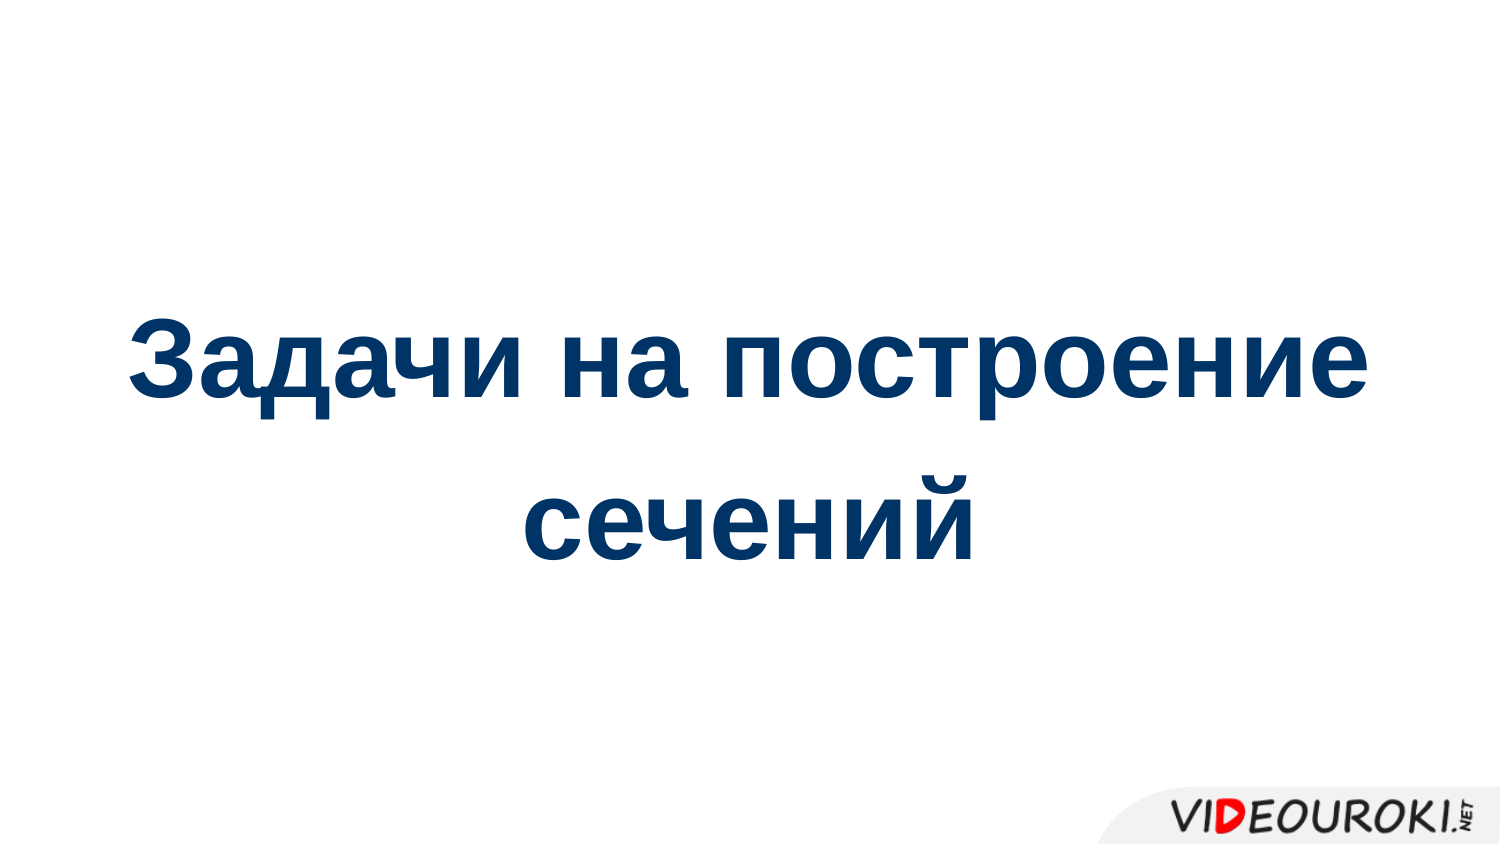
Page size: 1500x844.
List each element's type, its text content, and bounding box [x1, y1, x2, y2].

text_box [1097, 786, 1500, 844]
text_box Задачи на построение сечений [113, 250, 1387, 590]
